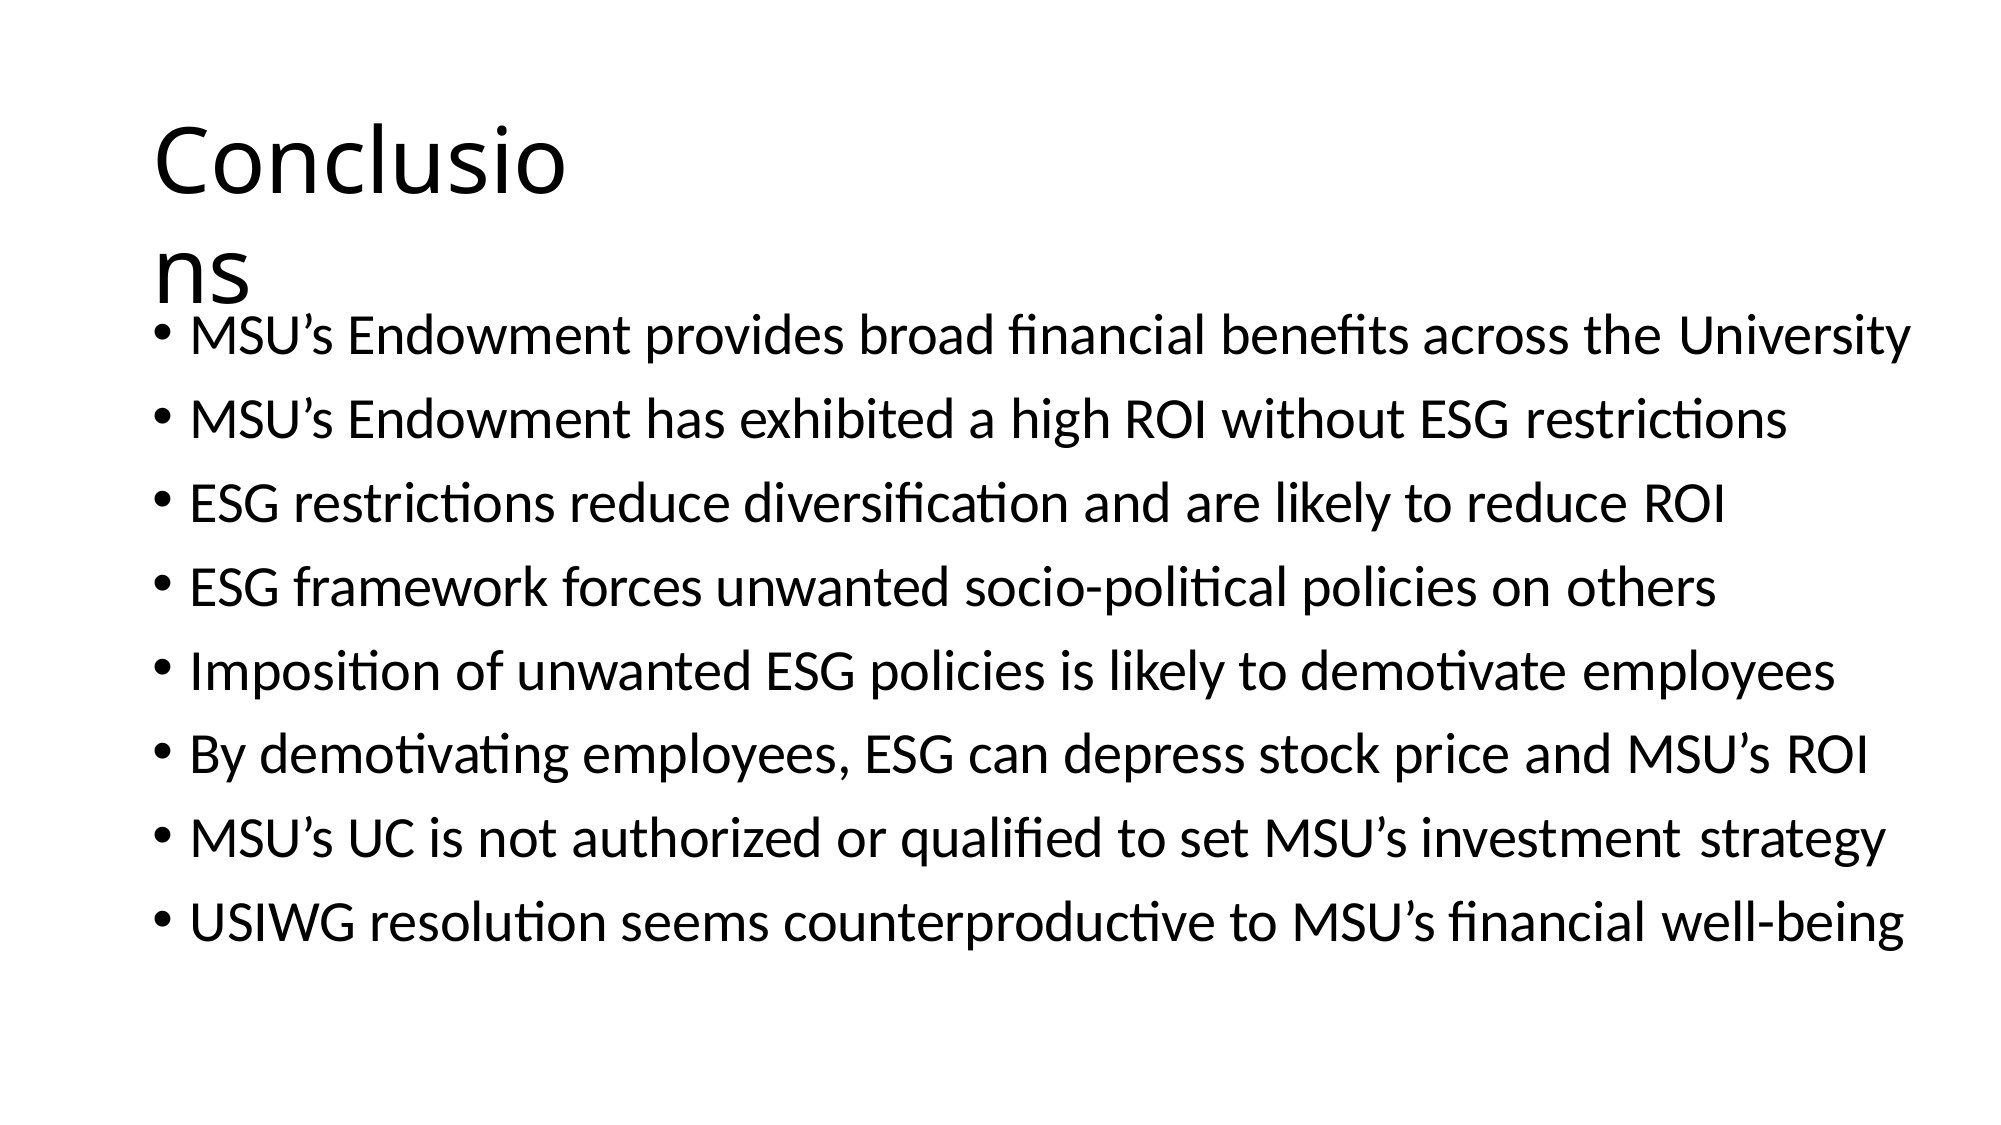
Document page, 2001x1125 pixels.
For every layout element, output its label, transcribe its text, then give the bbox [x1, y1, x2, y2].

text_box MSU’s Endowment provides broad financial benefits across the University MSU’s Endowment has exhibited a high ROI without ESG restrictions ESG restrictions reduce diversification and are likely to reduce ROI ESG framework forces unwanted socio-political policies on others Imposition of unwanted ESG policies is likely to demotivate employees By demotivating employees, ESG can depress stock price and MSU’s ROI MSU’s UC is not authorized or qualified to set MSU’s investment strategy USIWG resolution seems counterproductive to MSU’s financial well-being [150, 280, 1933, 954]
title Conclusions [150, 100, 593, 280]
